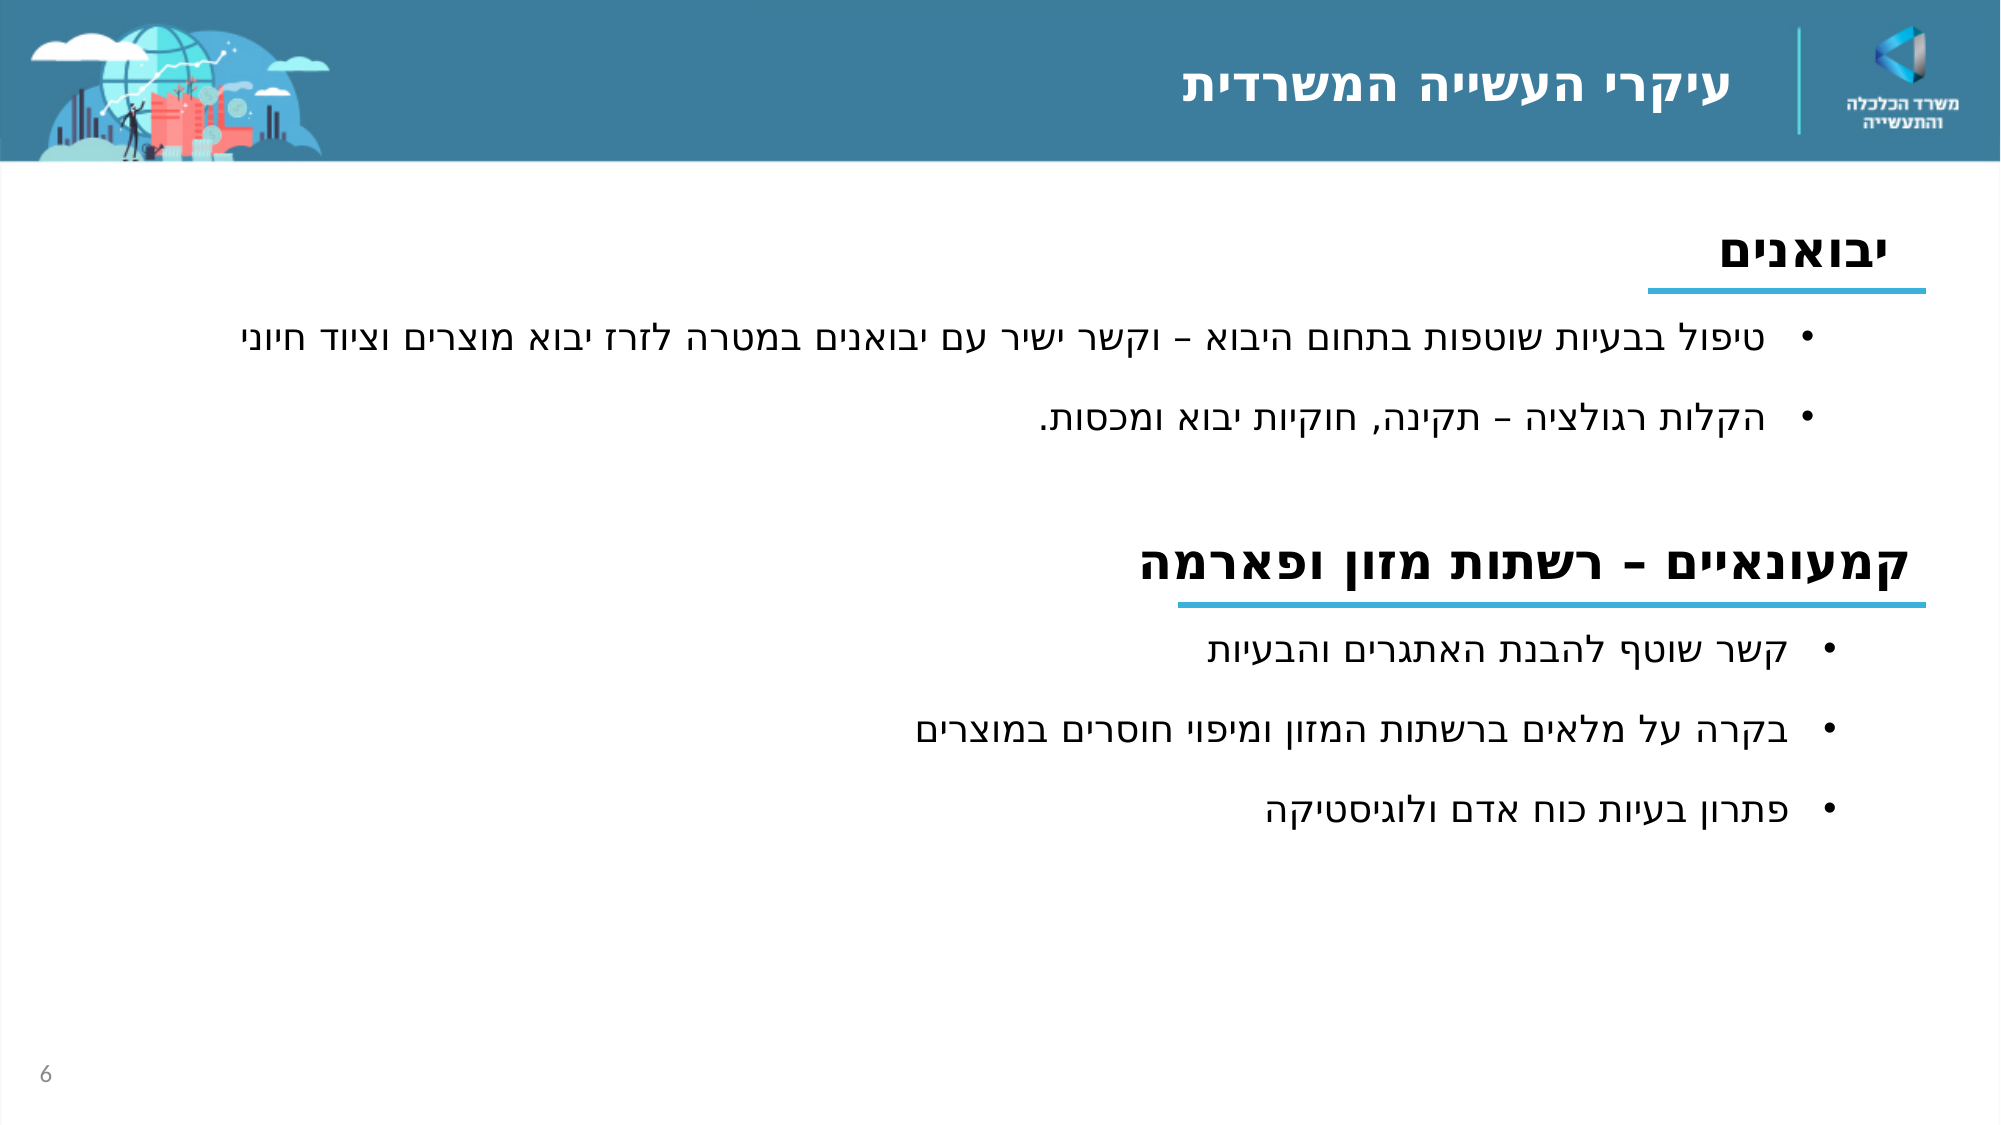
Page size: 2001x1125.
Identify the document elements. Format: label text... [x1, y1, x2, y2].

picture [0, 0, 2001, 1125]
text_box עיקרי העשייה המשרדית [166, 28, 1749, 134]
slide_number 6 [24, 1042, 167, 1103]
text_box קמעונאיים – רשתות מזון ופארמה קשר שוטף להבנת האתגרים והבעיות בקרה על מלאים ברשתות המזון ומיפוי חוסרים במוצרים פתרון בעיות כוח אדם ולוגיסטיקה [166, 522, 1927, 838]
text_box יבואנים טיפול בבעיות שוטפות בתחום היבוא – וקשר ישיר עם יבואנים במטרה לזרז יבוא מוצרים וציוד חיוני הקלות רגולציה – תקינה, חוקיות יבוא ומכסות. [144, 210, 1904, 446]
